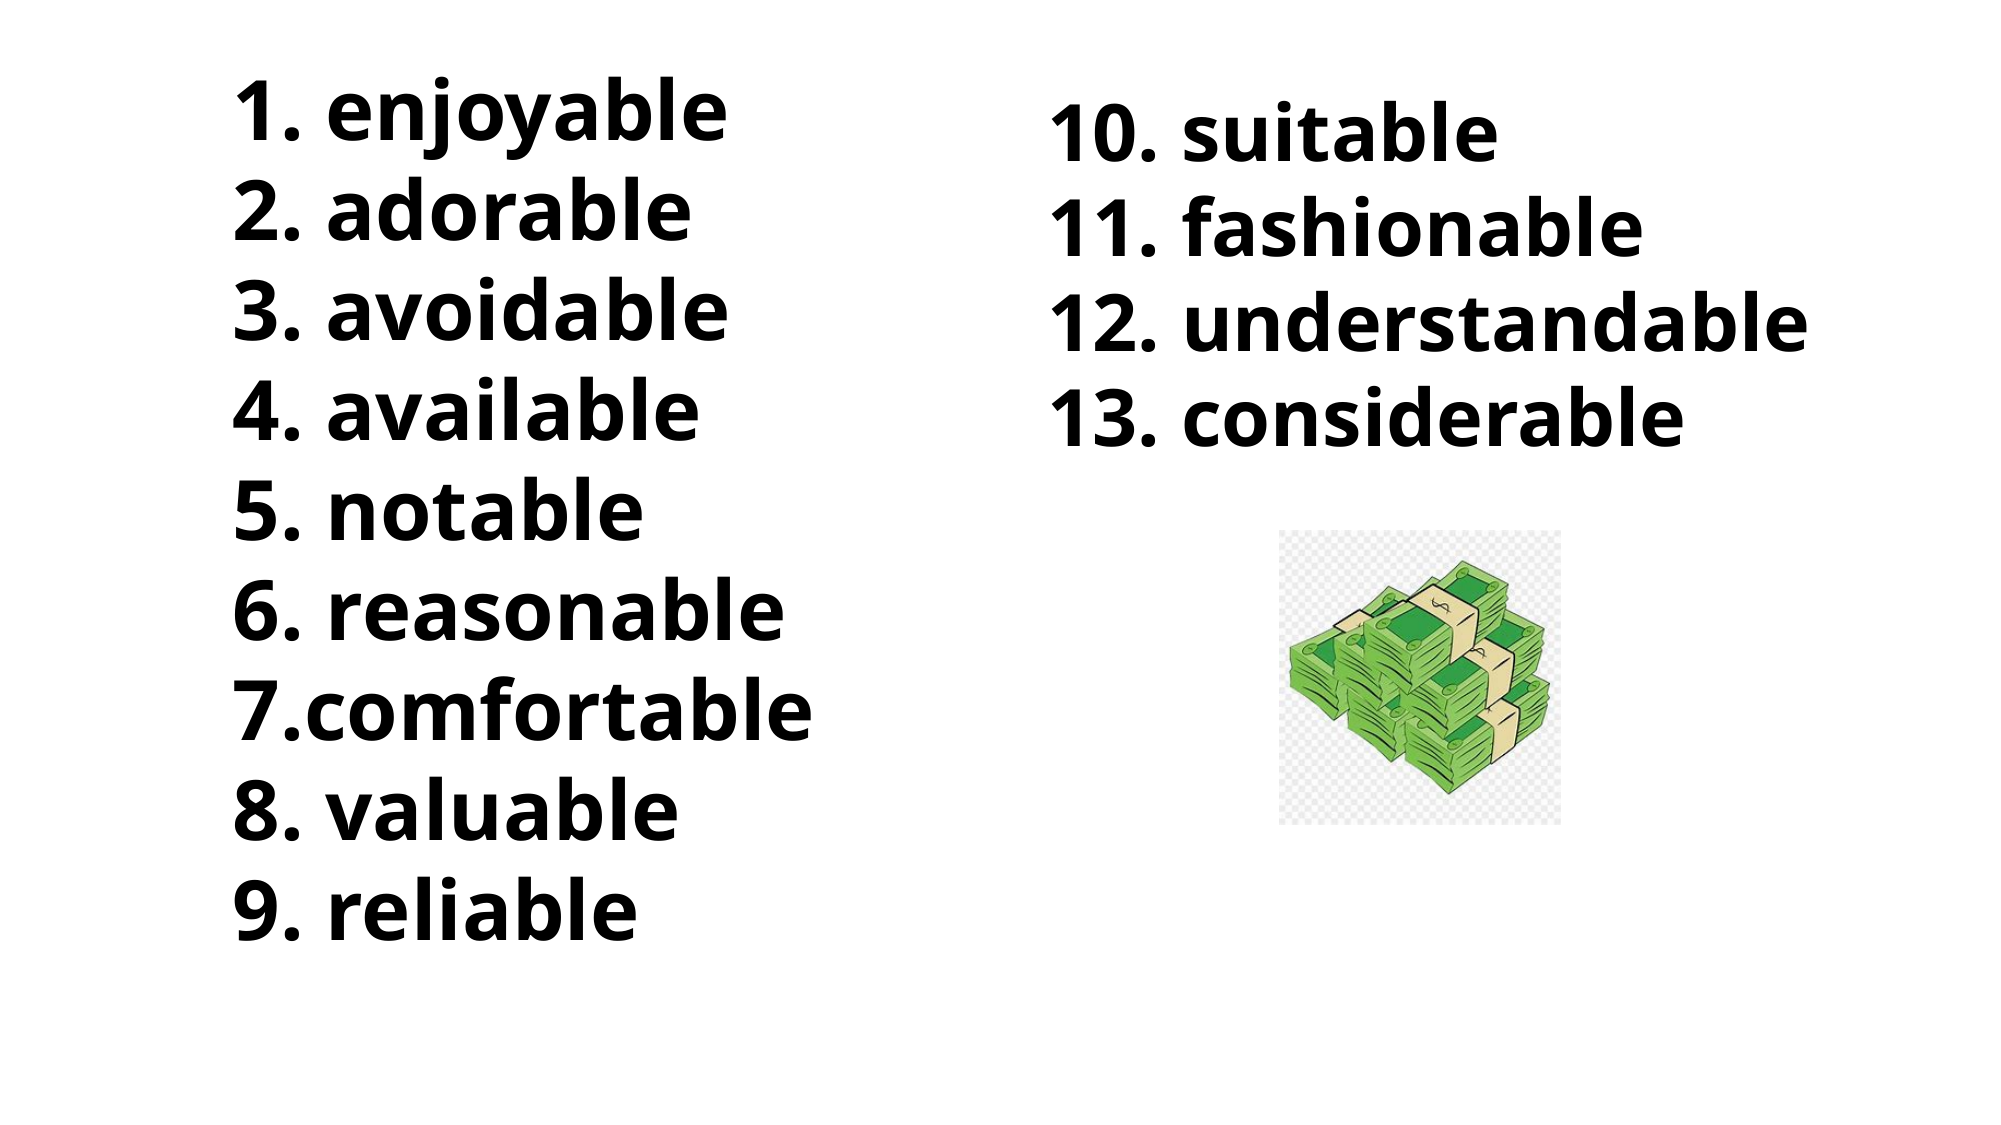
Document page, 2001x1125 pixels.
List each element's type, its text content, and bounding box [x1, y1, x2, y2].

text_box enjoyable adorable avoidable available notable reasonable 7.comfortable 8. valuable 9. reliable [218, 49, 914, 1065]
picture [1279, 530, 1561, 825]
text_box 10. suitable 11. fashionable 12. understandable 13. considerable [1032, 75, 1885, 566]
